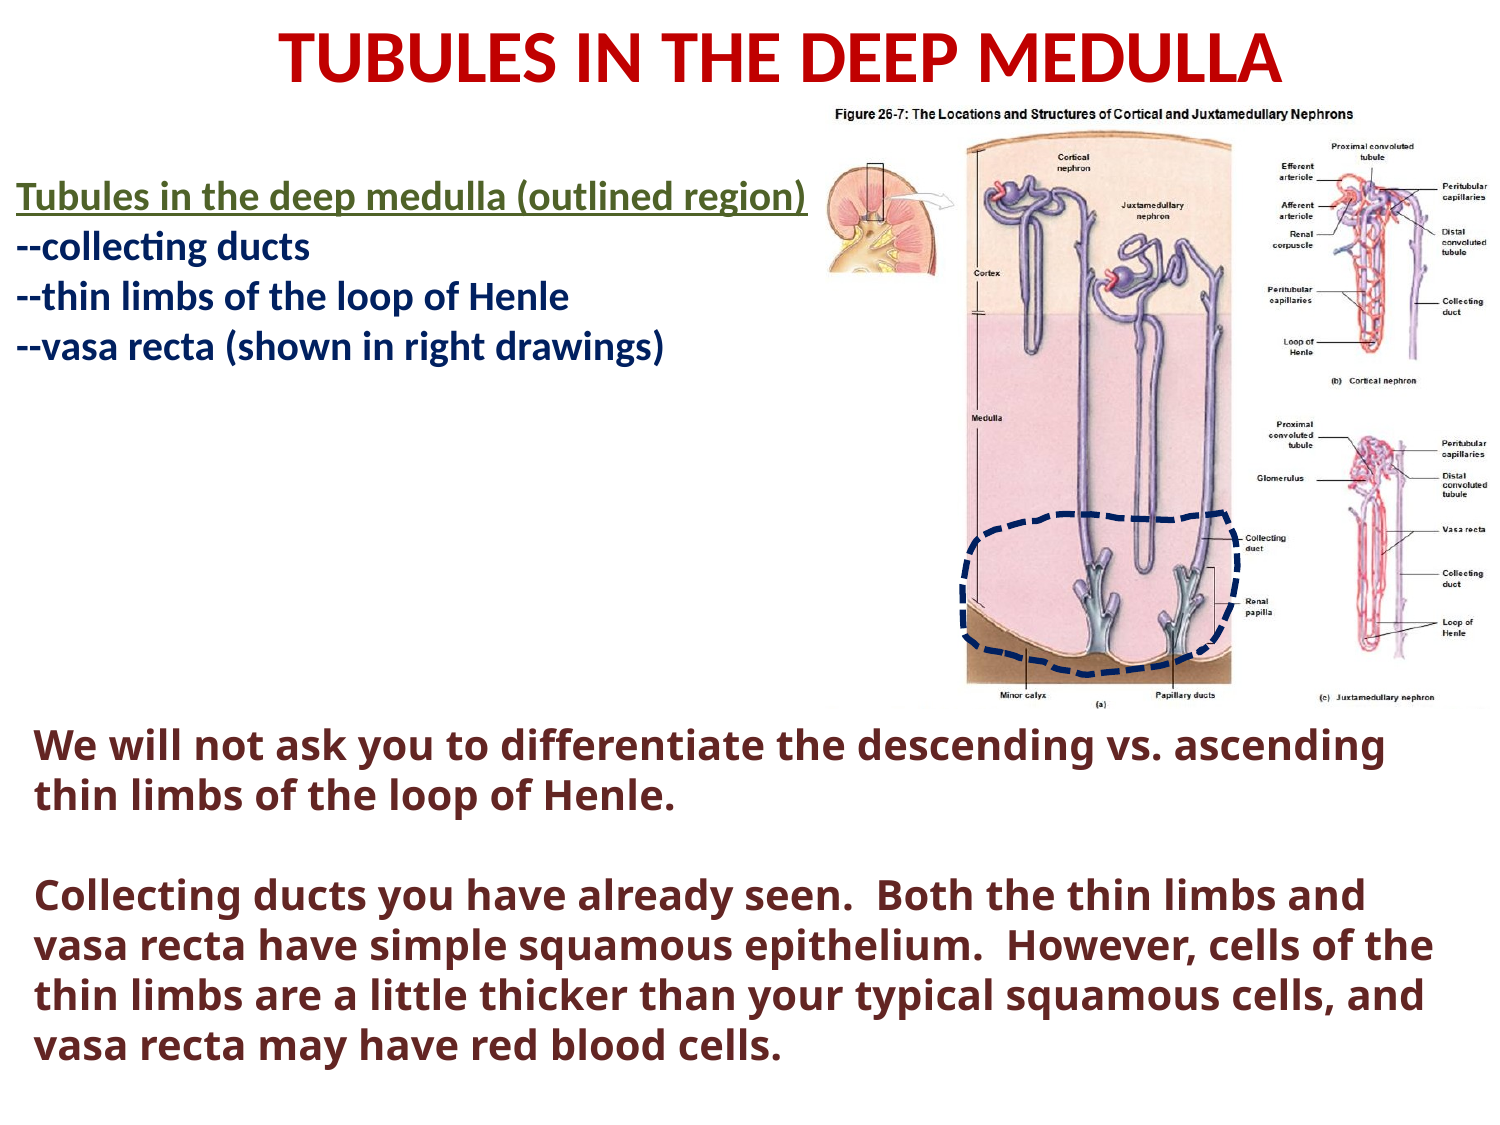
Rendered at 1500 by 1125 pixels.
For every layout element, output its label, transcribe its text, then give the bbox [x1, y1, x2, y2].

text_box Tubules in the deep medulla [249, 0, 1313, 105]
text_box We will not ask you to differentiate the descending vs. ascending thin limbs of the loop of Henle. Collecting ducts you have already seen. Both the thin limbs and vasa recta have simple squamous epithelium. However, cells of the thin limbs are a little thicker than your typical squamous cells, and vasa recta may have red blood cells. [18, 711, 1469, 1077]
picture [824, 105, 1490, 709]
text_box Tubules in the deep medulla (outlined region) --collecting ducts --thin limbs of the loop of Henle --vasa recta (shown in right drawings) [1, 161, 819, 377]
